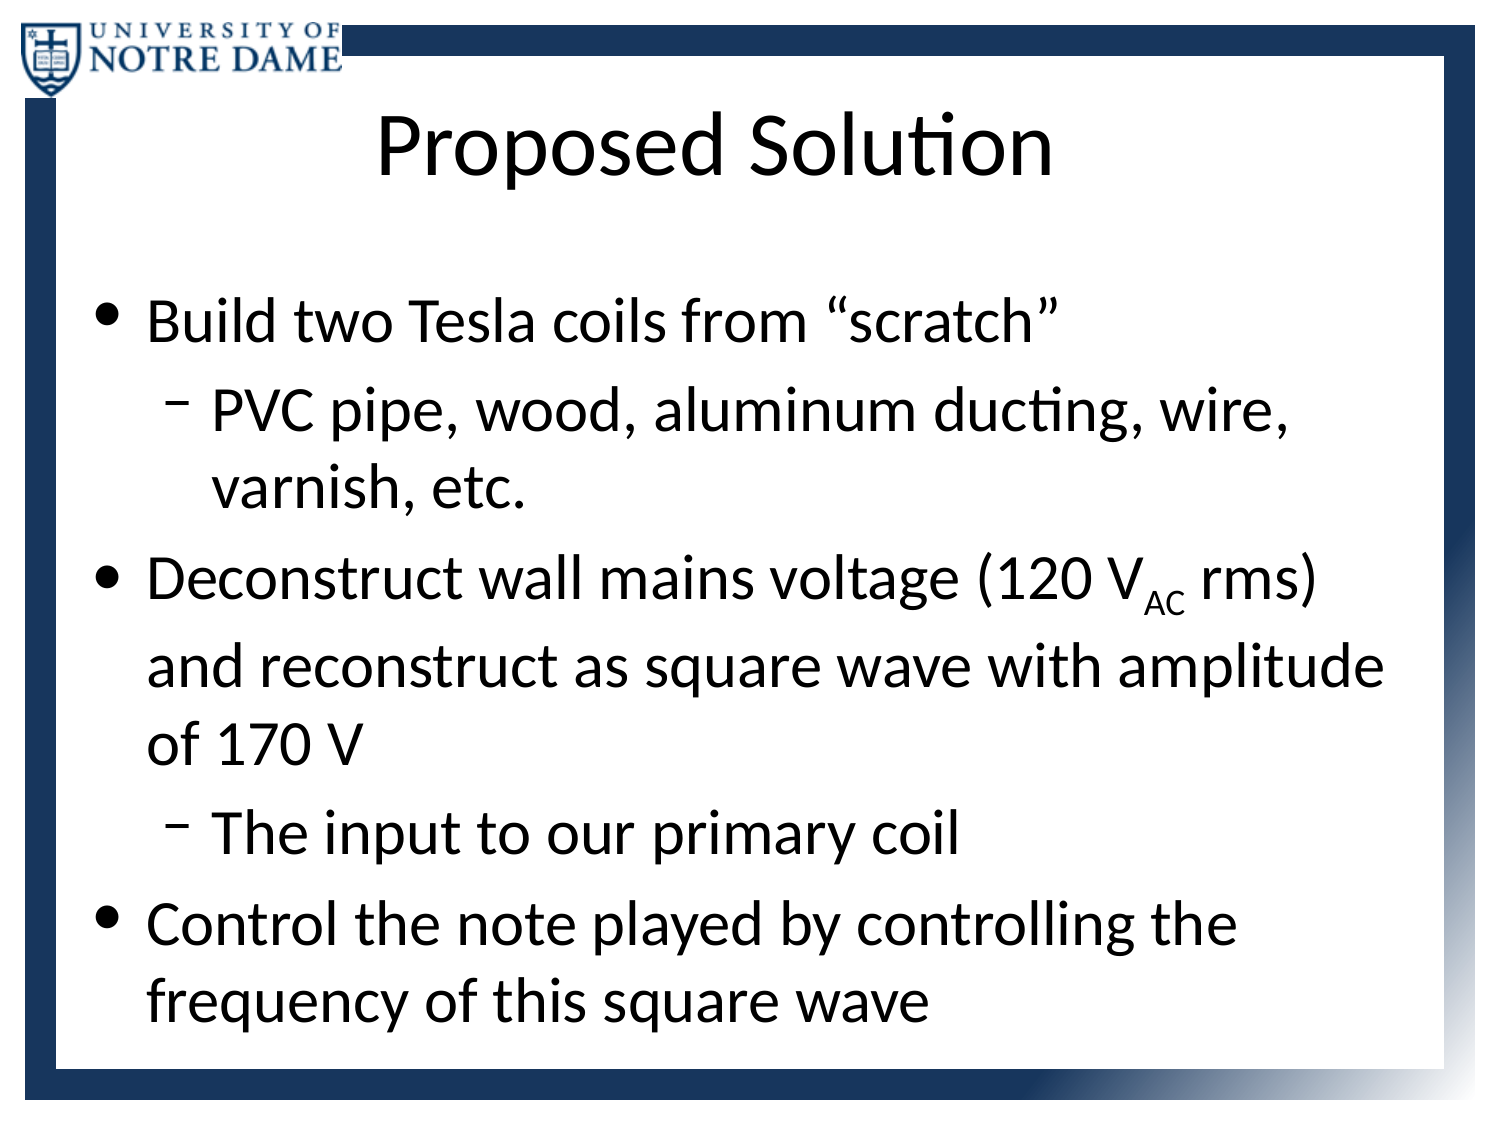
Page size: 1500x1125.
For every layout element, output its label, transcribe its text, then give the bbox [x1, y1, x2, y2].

list Build two Tesla coils from “scratch” PVC pipe, wood, aluminum ducting, wire, varnish, etc. Deconstruct wall mains voltage (120 VAC rms) and reconstruct as square wave with amplitude of 170 V The input to our primary coil Control the note played by controlling the frequency of this square wave [75, 262, 1425, 1005]
title Proposed Solution [75, 45, 1425, 233]
picture [21, 22, 342, 98]
